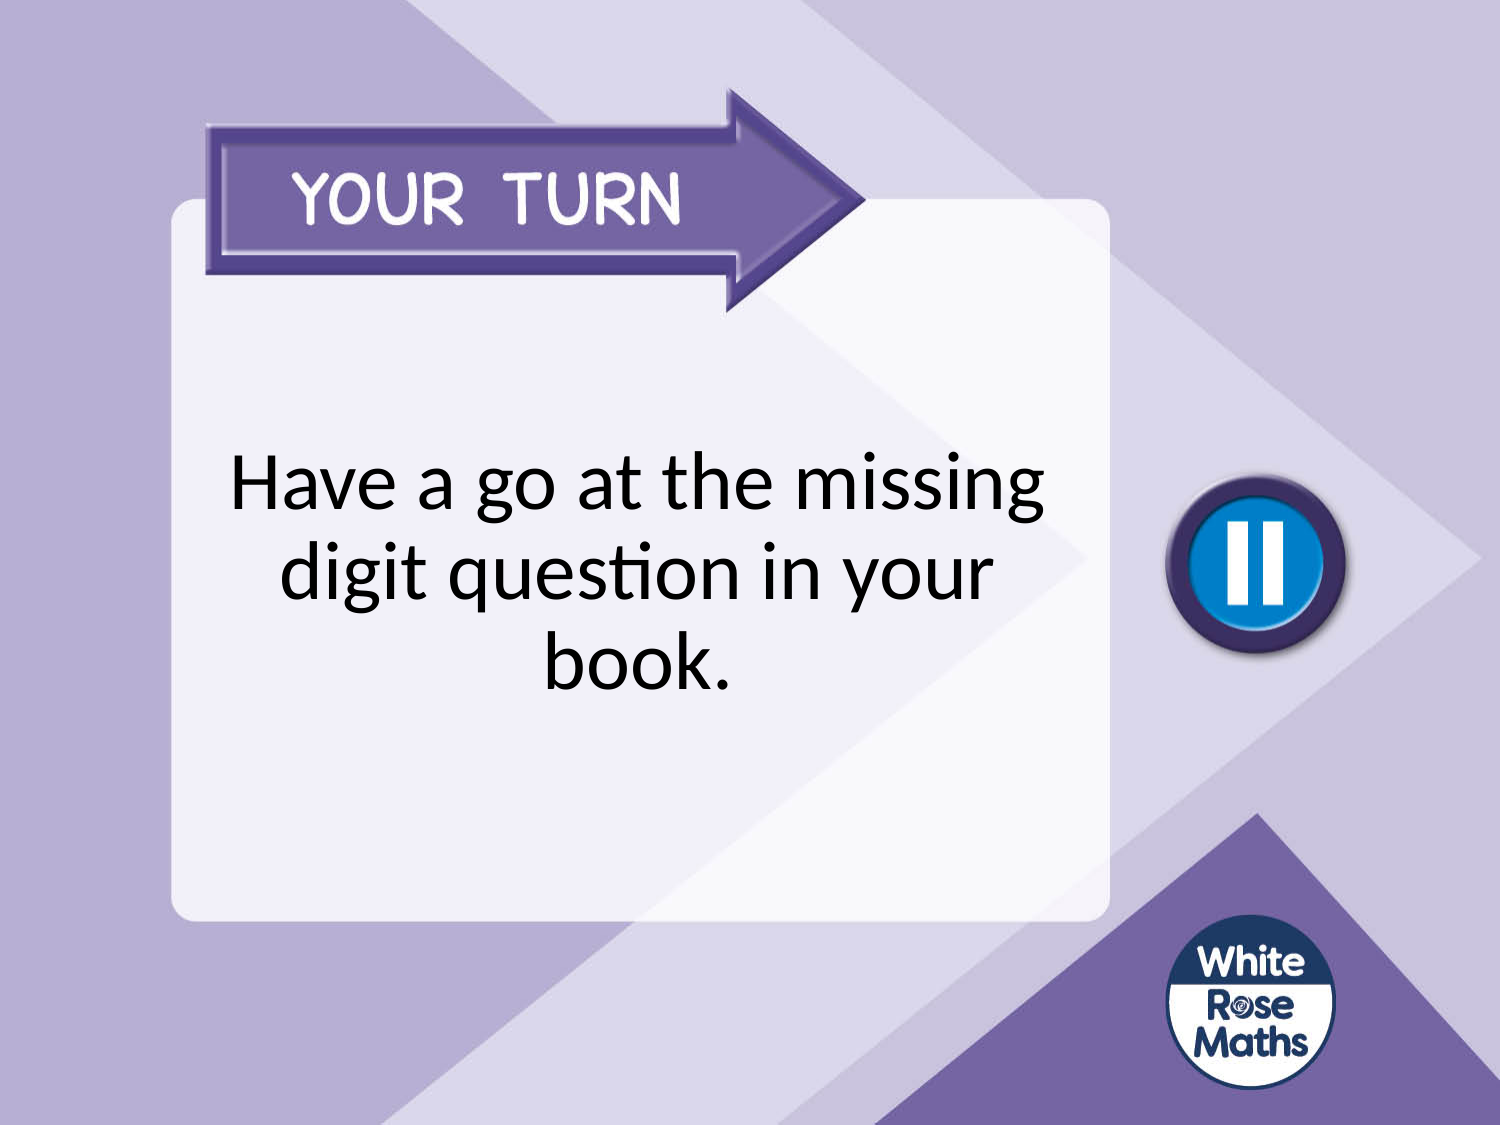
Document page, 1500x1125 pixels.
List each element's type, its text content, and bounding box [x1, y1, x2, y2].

title Have a go at the missing digit question in your book. [170, 326, 1106, 820]
picture [0, 0, 1500, 1125]
